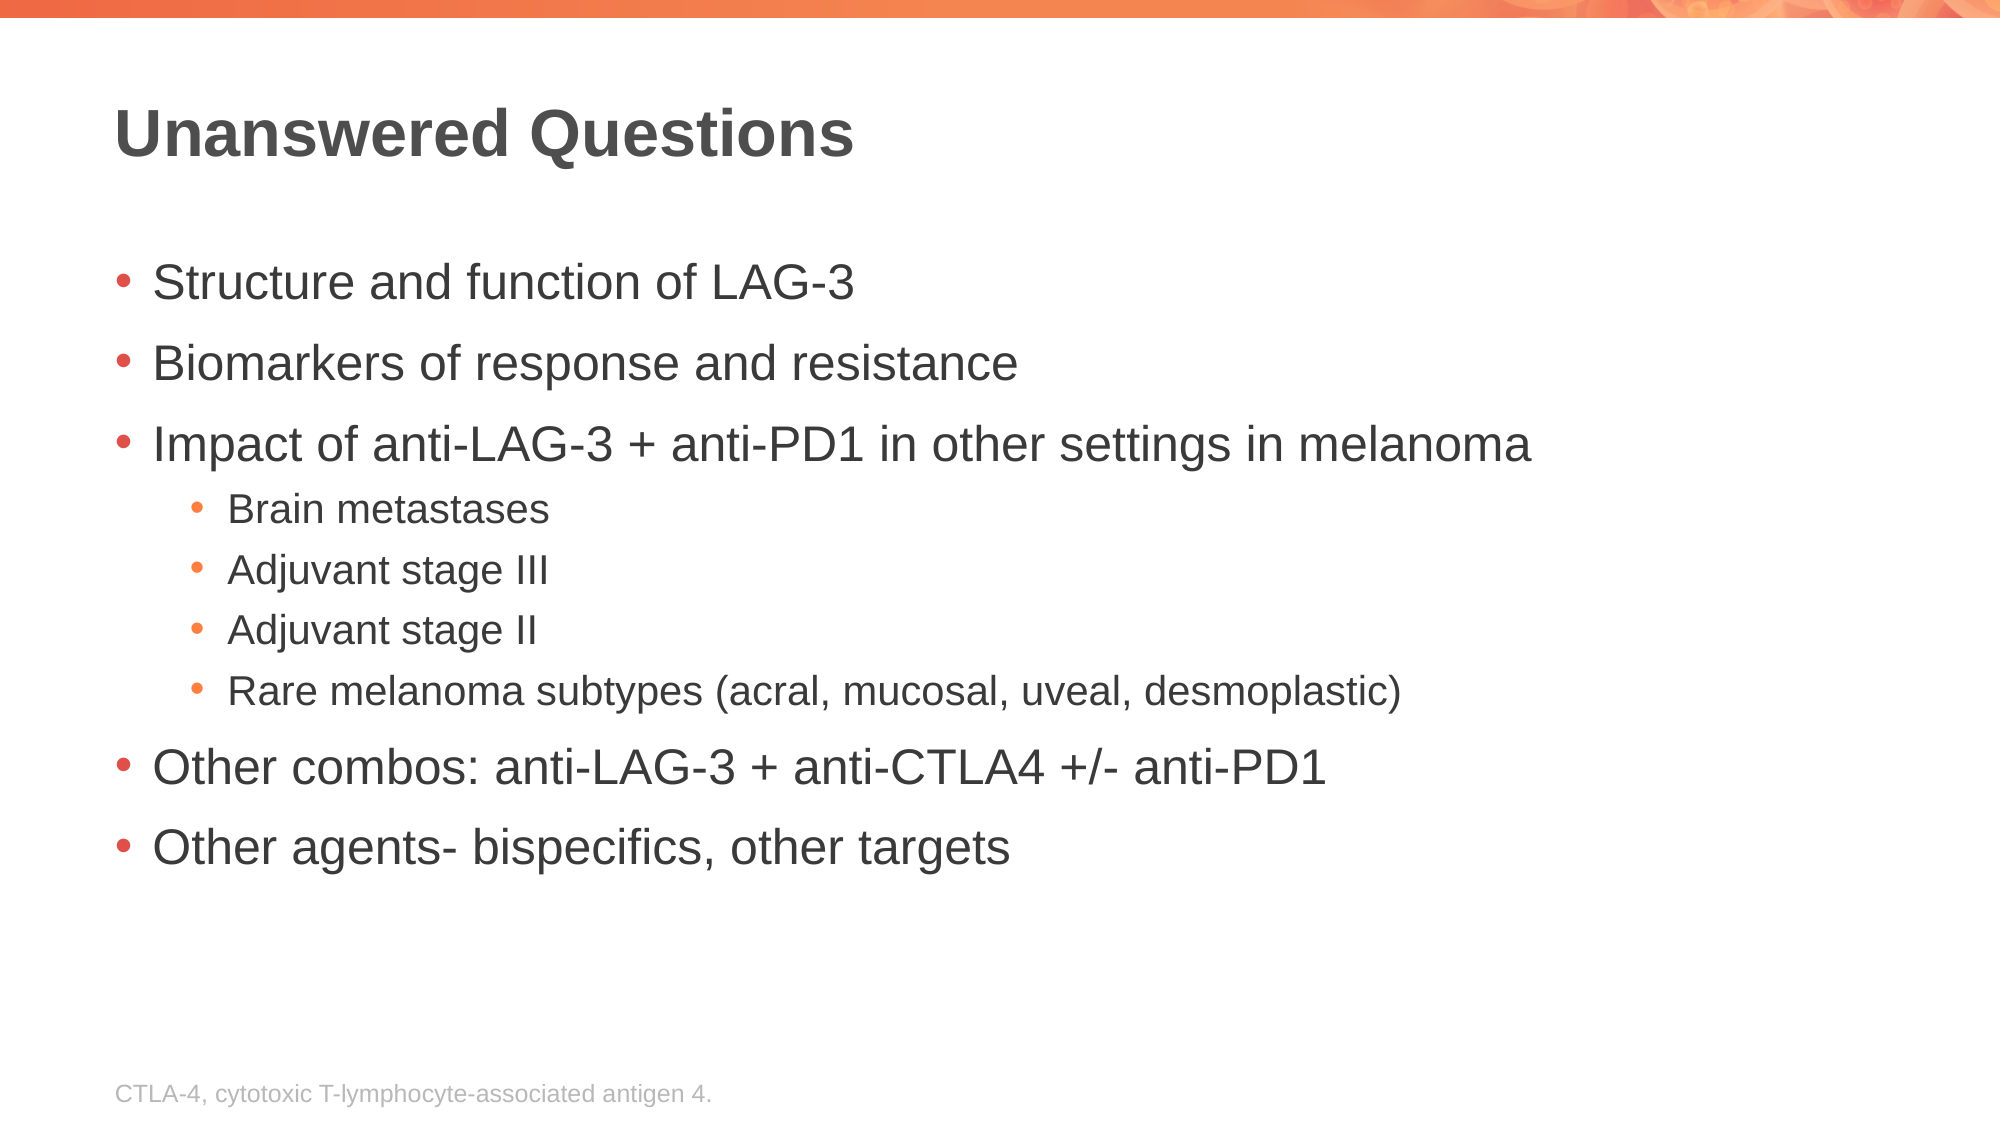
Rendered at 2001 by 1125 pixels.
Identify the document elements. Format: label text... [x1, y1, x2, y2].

footer CTLA-4, cytotoxic T-lymphocyte-associated antigen 4. [99, 1042, 1863, 1116]
list Structure and function of LAG-3 Biomarkers of response and resistance Impact of anti-LAG-3 + anti-PD1 in other settings in melanoma Brain metastases Adjuvant stage III Adjuvant stage II Rare melanoma subtypes (acral, mucosal, uveal, desmoplastic) Other combos: anti-LAG-3 + anti-CTLA4 +/- anti-PD1 Other agents- bispecifics, other targets [99, 242, 1863, 1018]
title Unanswered Questions [99, 32, 1863, 228]
picture [0, 0, 2000, 18]
